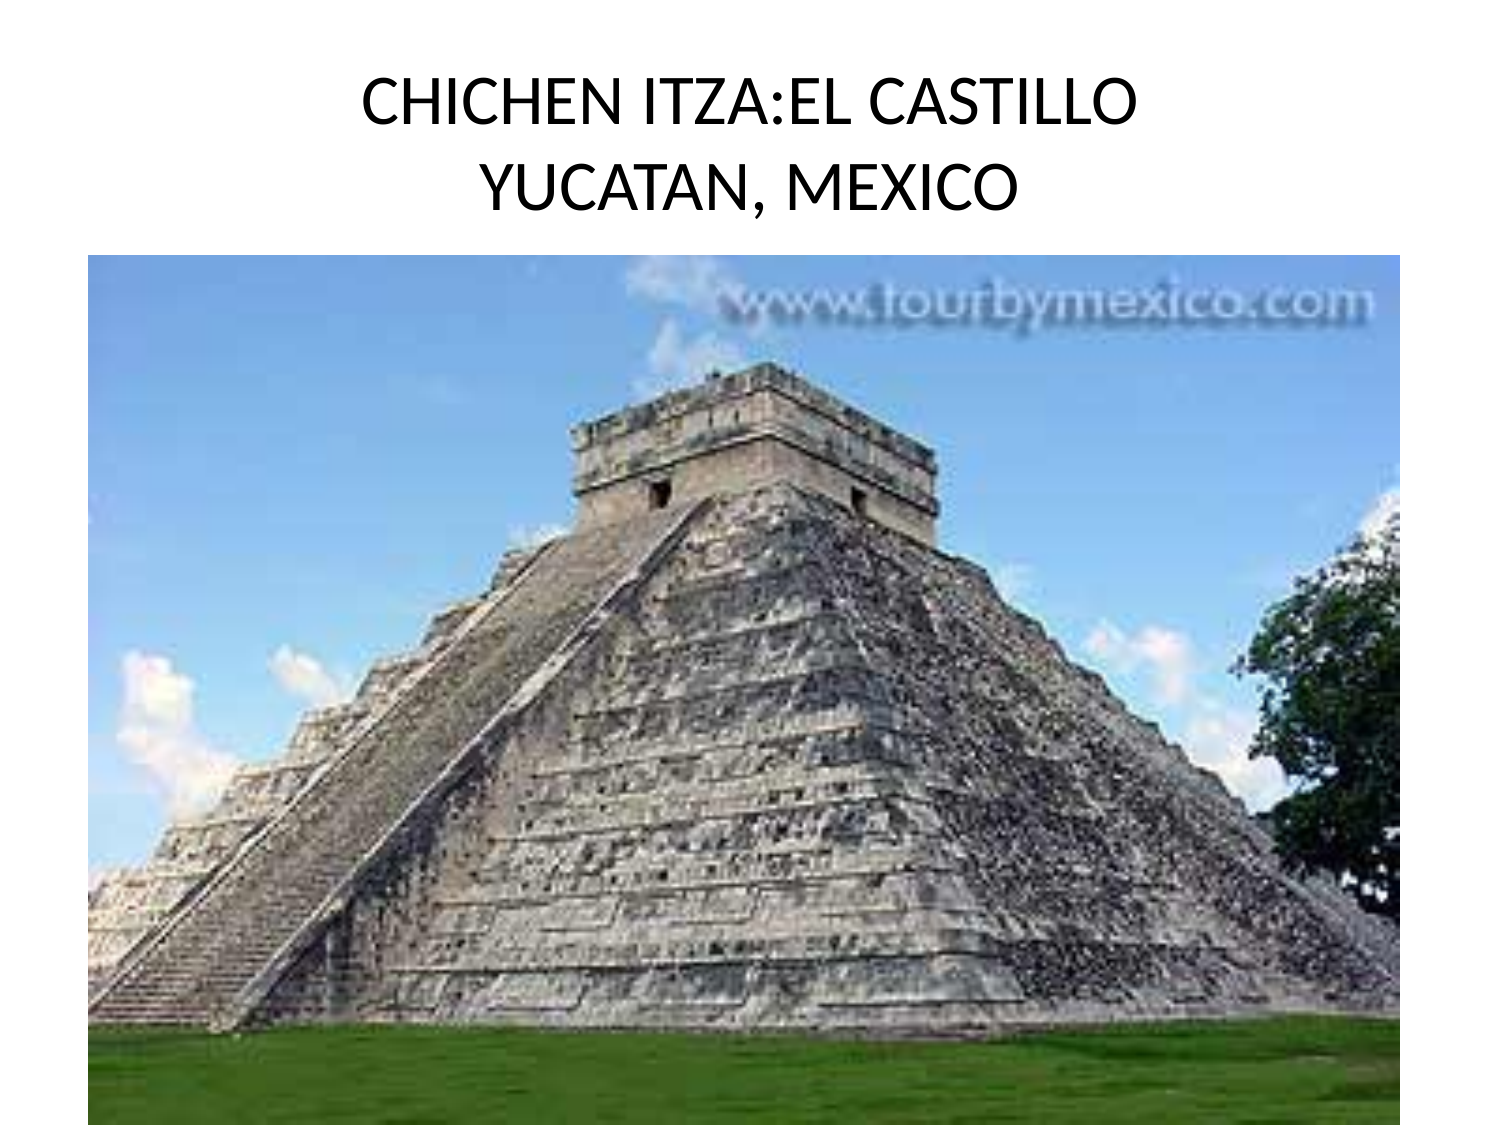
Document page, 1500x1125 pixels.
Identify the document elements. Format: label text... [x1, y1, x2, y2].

picture [88, 255, 1400, 1125]
title CHICHEN ITZA:EL CASTILLO YUCATAN, MEXICO [75, 45, 1425, 233]
